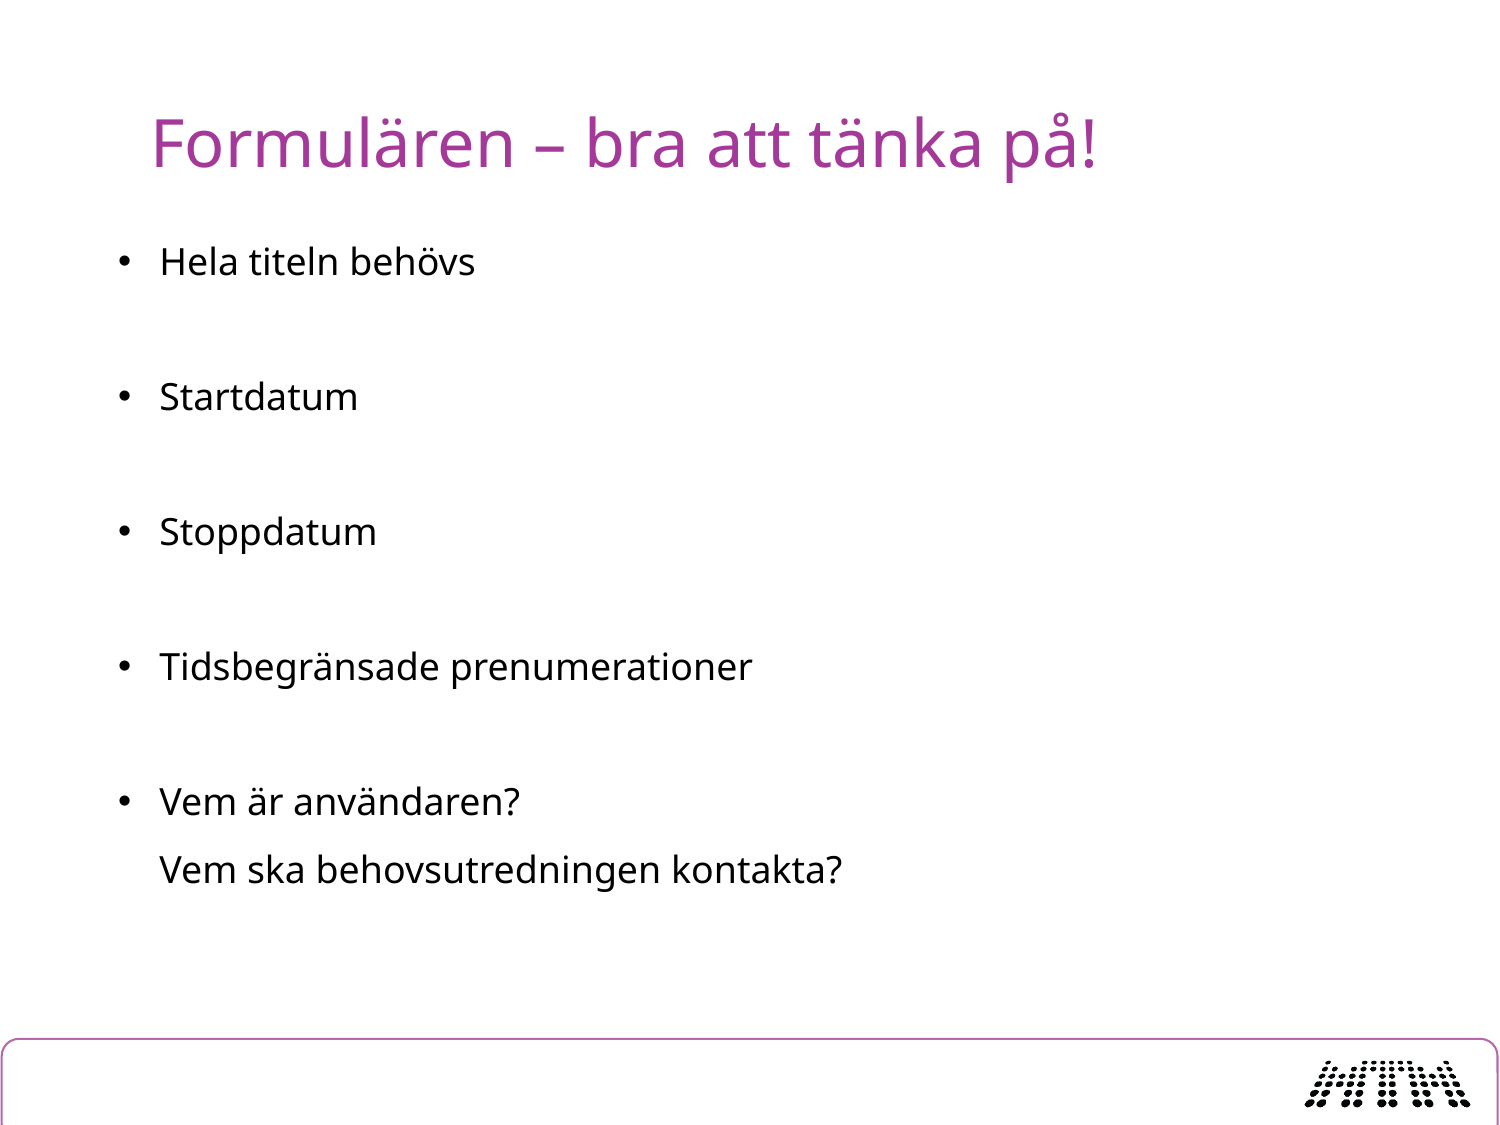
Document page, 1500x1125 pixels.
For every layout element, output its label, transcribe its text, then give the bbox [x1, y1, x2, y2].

title Formulären – bra att tänka på! [135, 64, 1464, 190]
picture [1302, 1058, 1477, 1109]
list Hela titeln behövs Startdatum Stoppdatum Tidsbegränsade prenumerationer Vem är användaren? Vem ska behovsutredningen kontakta? [103, 208, 870, 1014]
